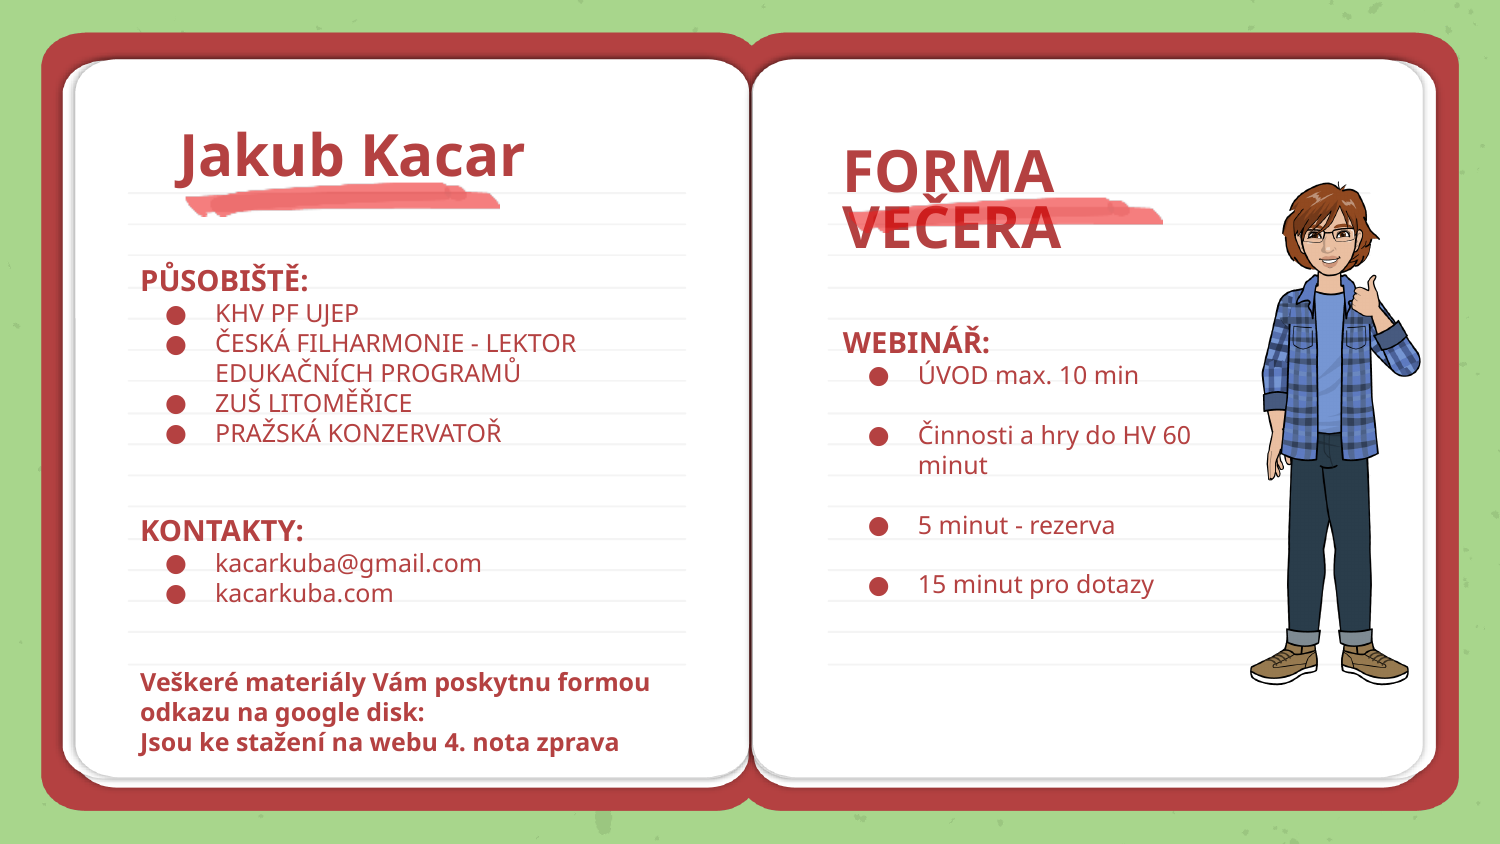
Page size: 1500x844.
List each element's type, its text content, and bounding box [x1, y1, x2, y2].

title FORMA VEČERA [827, 132, 1275, 227]
title Jakub Kacar [164, 116, 559, 211]
picture [41, 32, 1481, 811]
list WEBINÁŘ: ÚVOD max. 10 min Činnosti a hry do HV 60 minut 5 minut - rezerva 15 minut pro dotazy [827, 309, 1194, 682]
list PŮSOBIŠTĚ: KHV PF UJEP ČESKÁ FILHARMONIE - LEKTOR EDUKAČNÍCH PROGRAMŮ ZUŠ LITOMĚŘICE PRAŽSKÁ KONZERVATOŘ KONTAKTY: kacarkuba@gmail.com kacarkuba.com Veškeré materiály Vám poskytnu formou odkazu na google disk: Jsou ke stažení na webu 4. nota zprava [125, 247, 714, 620]
